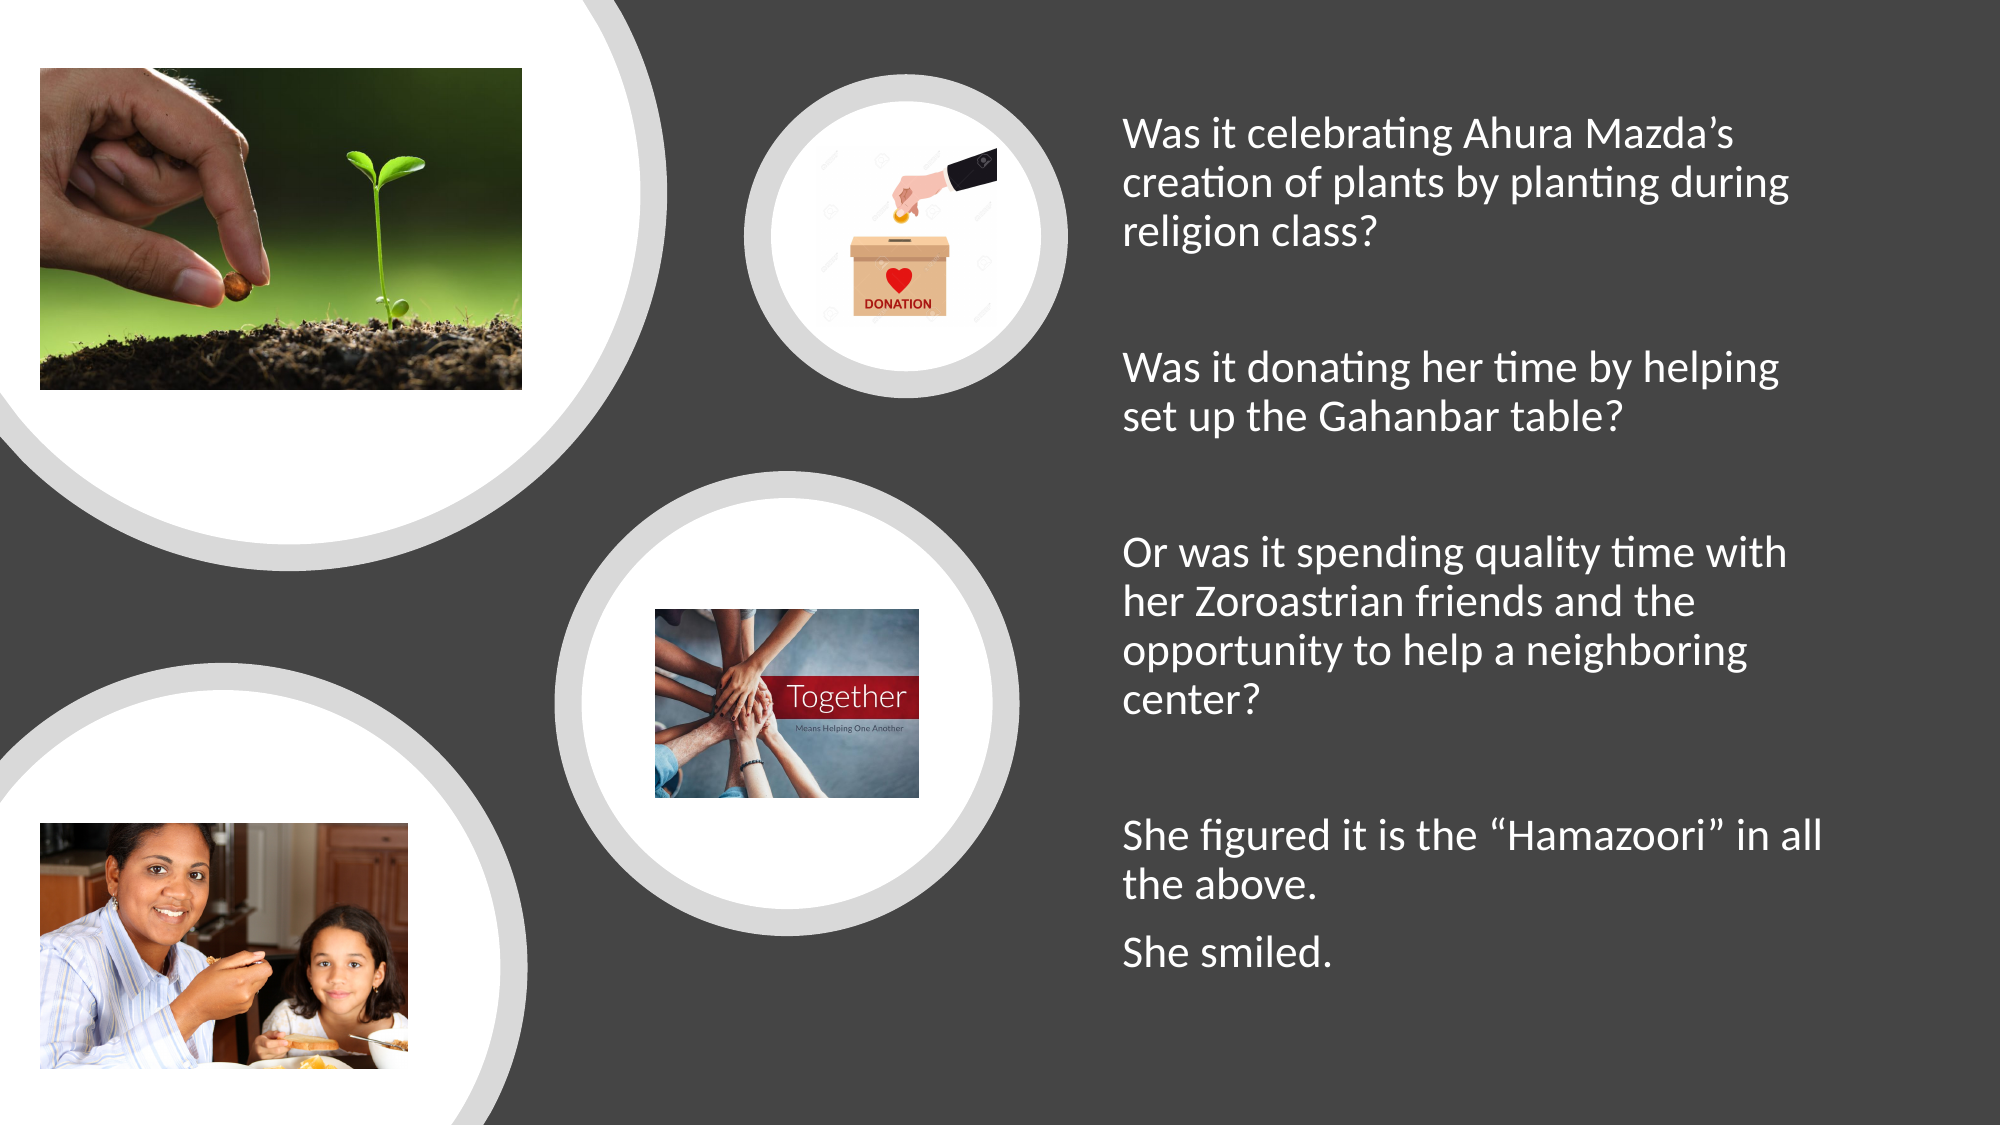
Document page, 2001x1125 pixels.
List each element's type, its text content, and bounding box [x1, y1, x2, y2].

text_box [0, 661, 529, 1125]
list Was it celebrating Ahura Mazda’s creation of plants by planting during religion class? Was it donating her time by helping set up the Gahanbar table? Or was it spending quality time with her Zoroastrian friends and the opportunity to help a neighboring center? She figured it is the “Hamazoori” in all the above. She smiled. [1107, 101, 1853, 994]
picture [40, 68, 522, 390]
text_box [0, 689, 502, 1125]
text_box [580, 497, 994, 911]
picture [655, 609, 919, 798]
text_box [0, 0, 669, 573]
text_box [0, 0, 642, 546]
picture [815, 146, 997, 327]
text_box [742, 73, 1069, 400]
picture [40, 823, 408, 1069]
text_box [769, 100, 1043, 373]
text_box [553, 470, 1021, 938]
